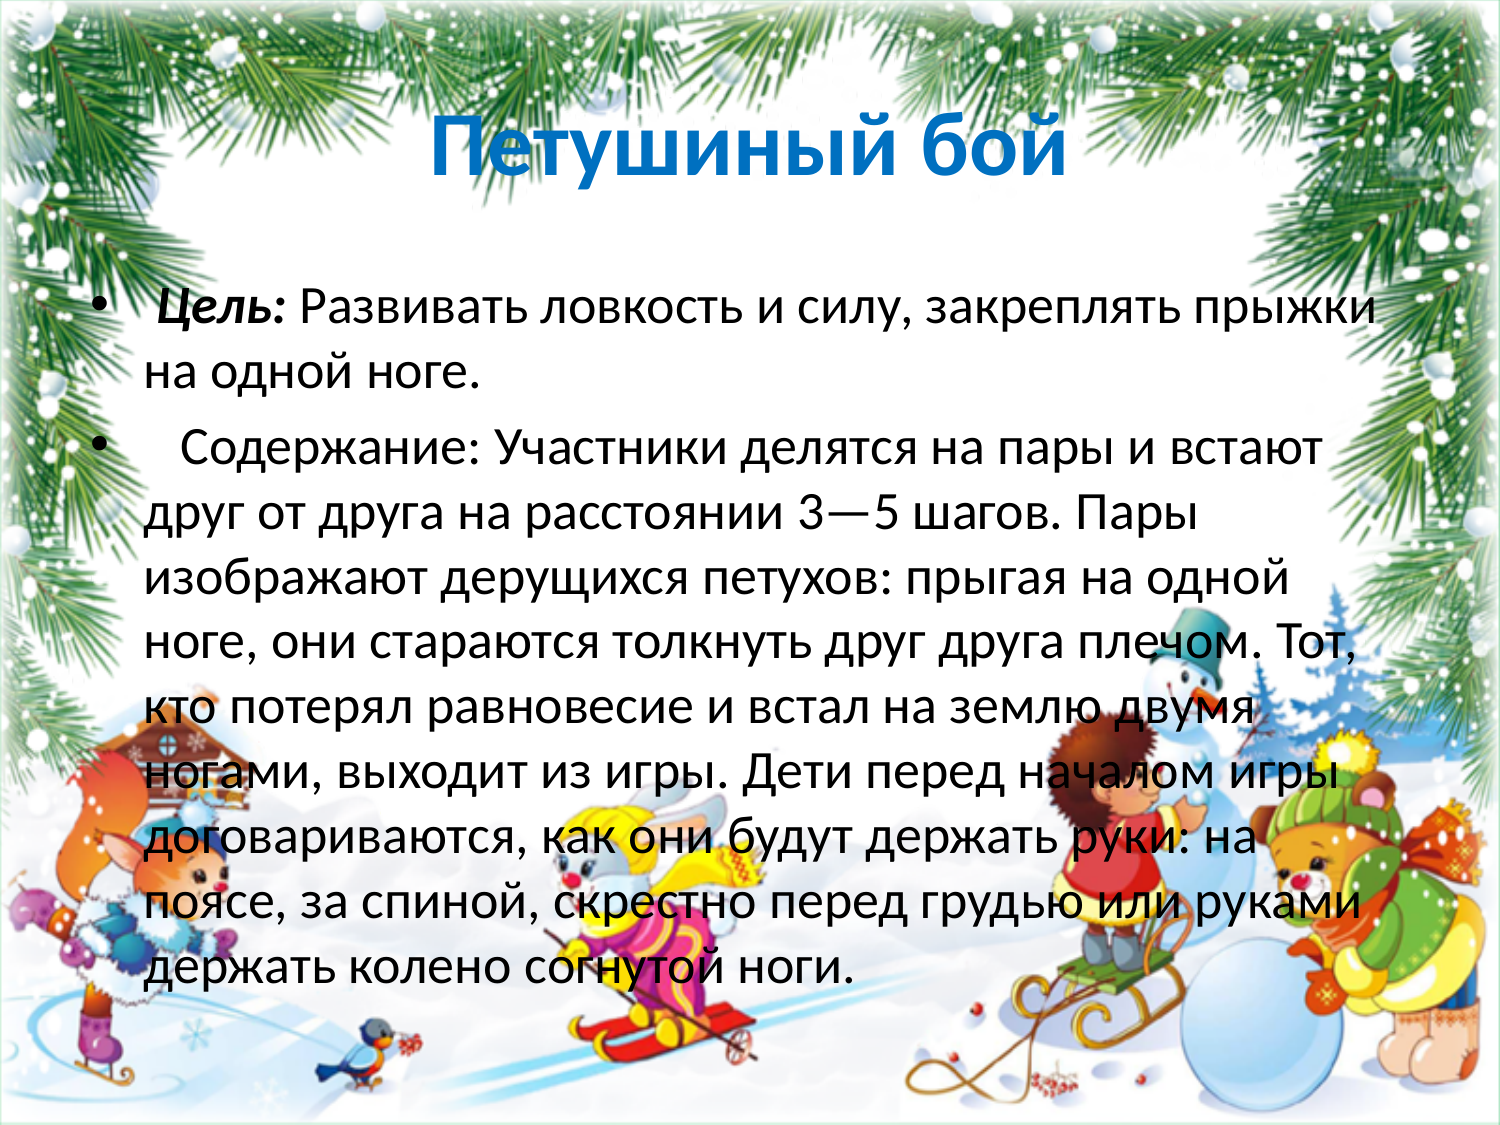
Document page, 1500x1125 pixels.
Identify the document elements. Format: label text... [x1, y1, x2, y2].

title Петушиный бой [75, 45, 1425, 233]
picture [0, 0, 1500, 1125]
list Цель: Развивать ловкость и силу, закреплять прыжки на одной ноге. Содержание: Участники делятся на пары и встают друг от друга на расстоянии 3—5 шагов. Пары изображают дерущихся петухов: прыгая на одной ноге, они стараются толкнуть друг друга плечом. Тот, кто потерял равновесие и встал на землю двумя ногами, выходит из игры. Дети перед началом игры договариваются, как они будут держать руки: на поясе, за спиной, скрестно перед грудью или руками держать колено согнутой ноги. [75, 262, 1425, 1005]
